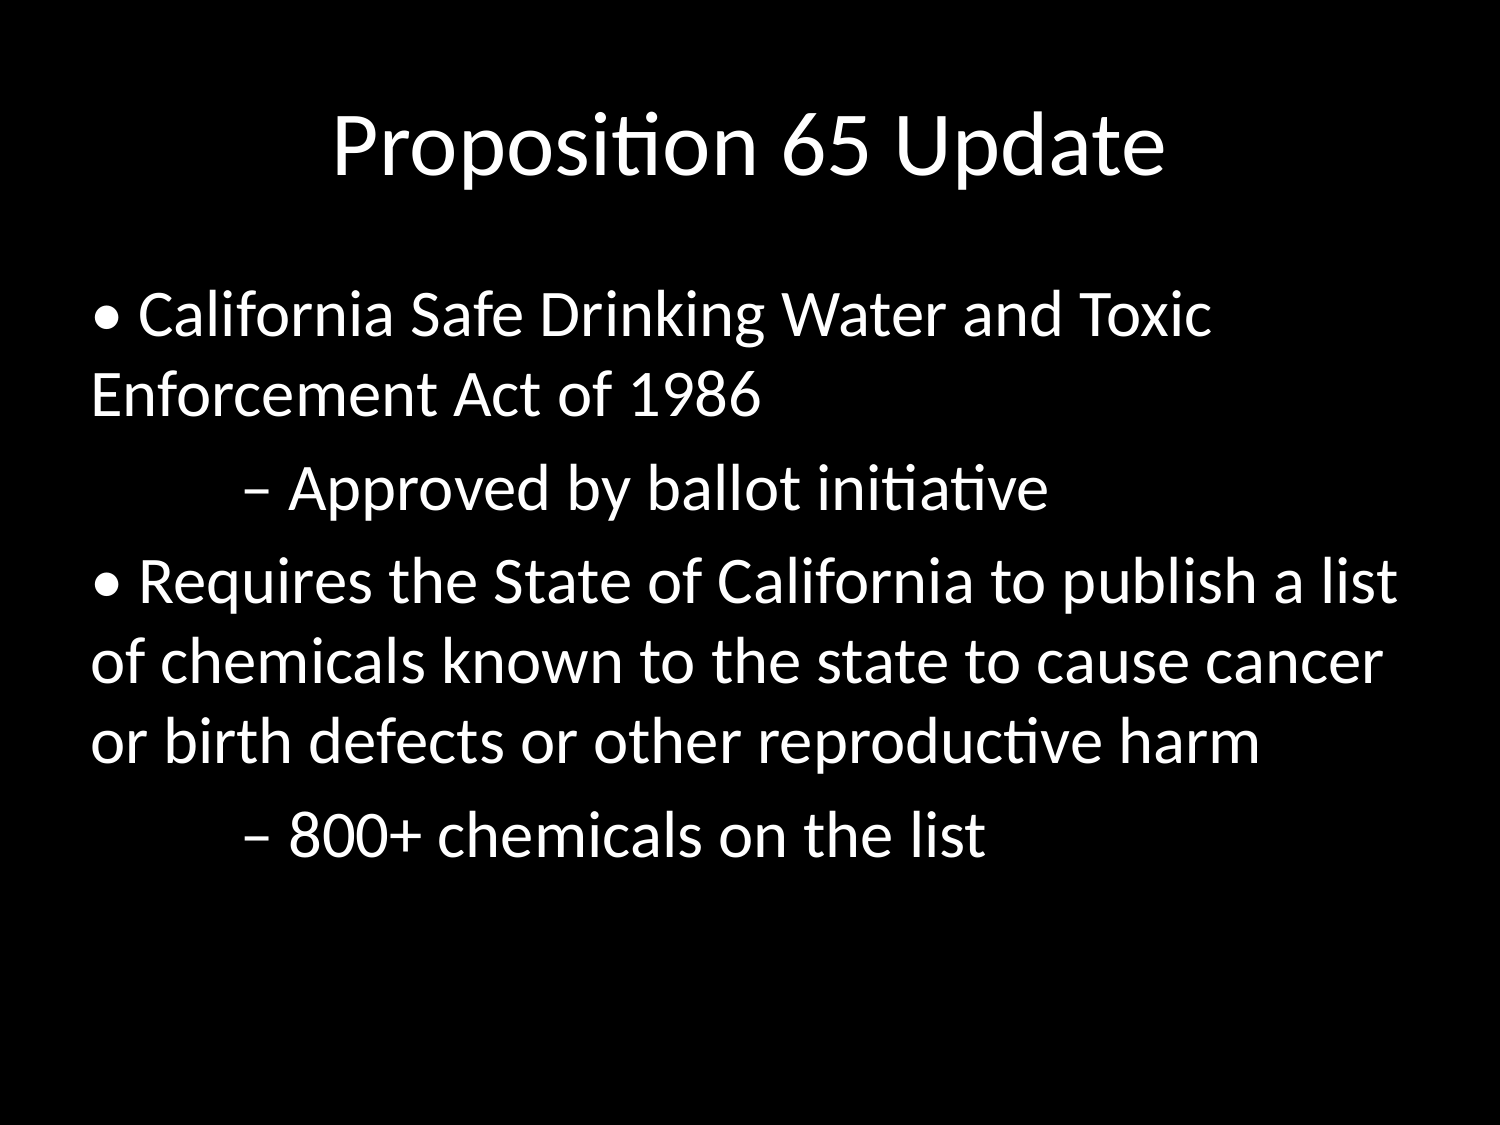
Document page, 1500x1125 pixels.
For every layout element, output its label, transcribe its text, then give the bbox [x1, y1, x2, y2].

list • California Safe Drinking Water and Toxic Enforcement Act of 1986 – Approved by ballot initiative • Requires the State of California to publish a list of chemicals known to the state to cause cancer or birth defects or other reproductive harm – 800+ chemicals on the list [75, 262, 1425, 1012]
title Proposition 65 Update [75, 45, 1425, 233]
